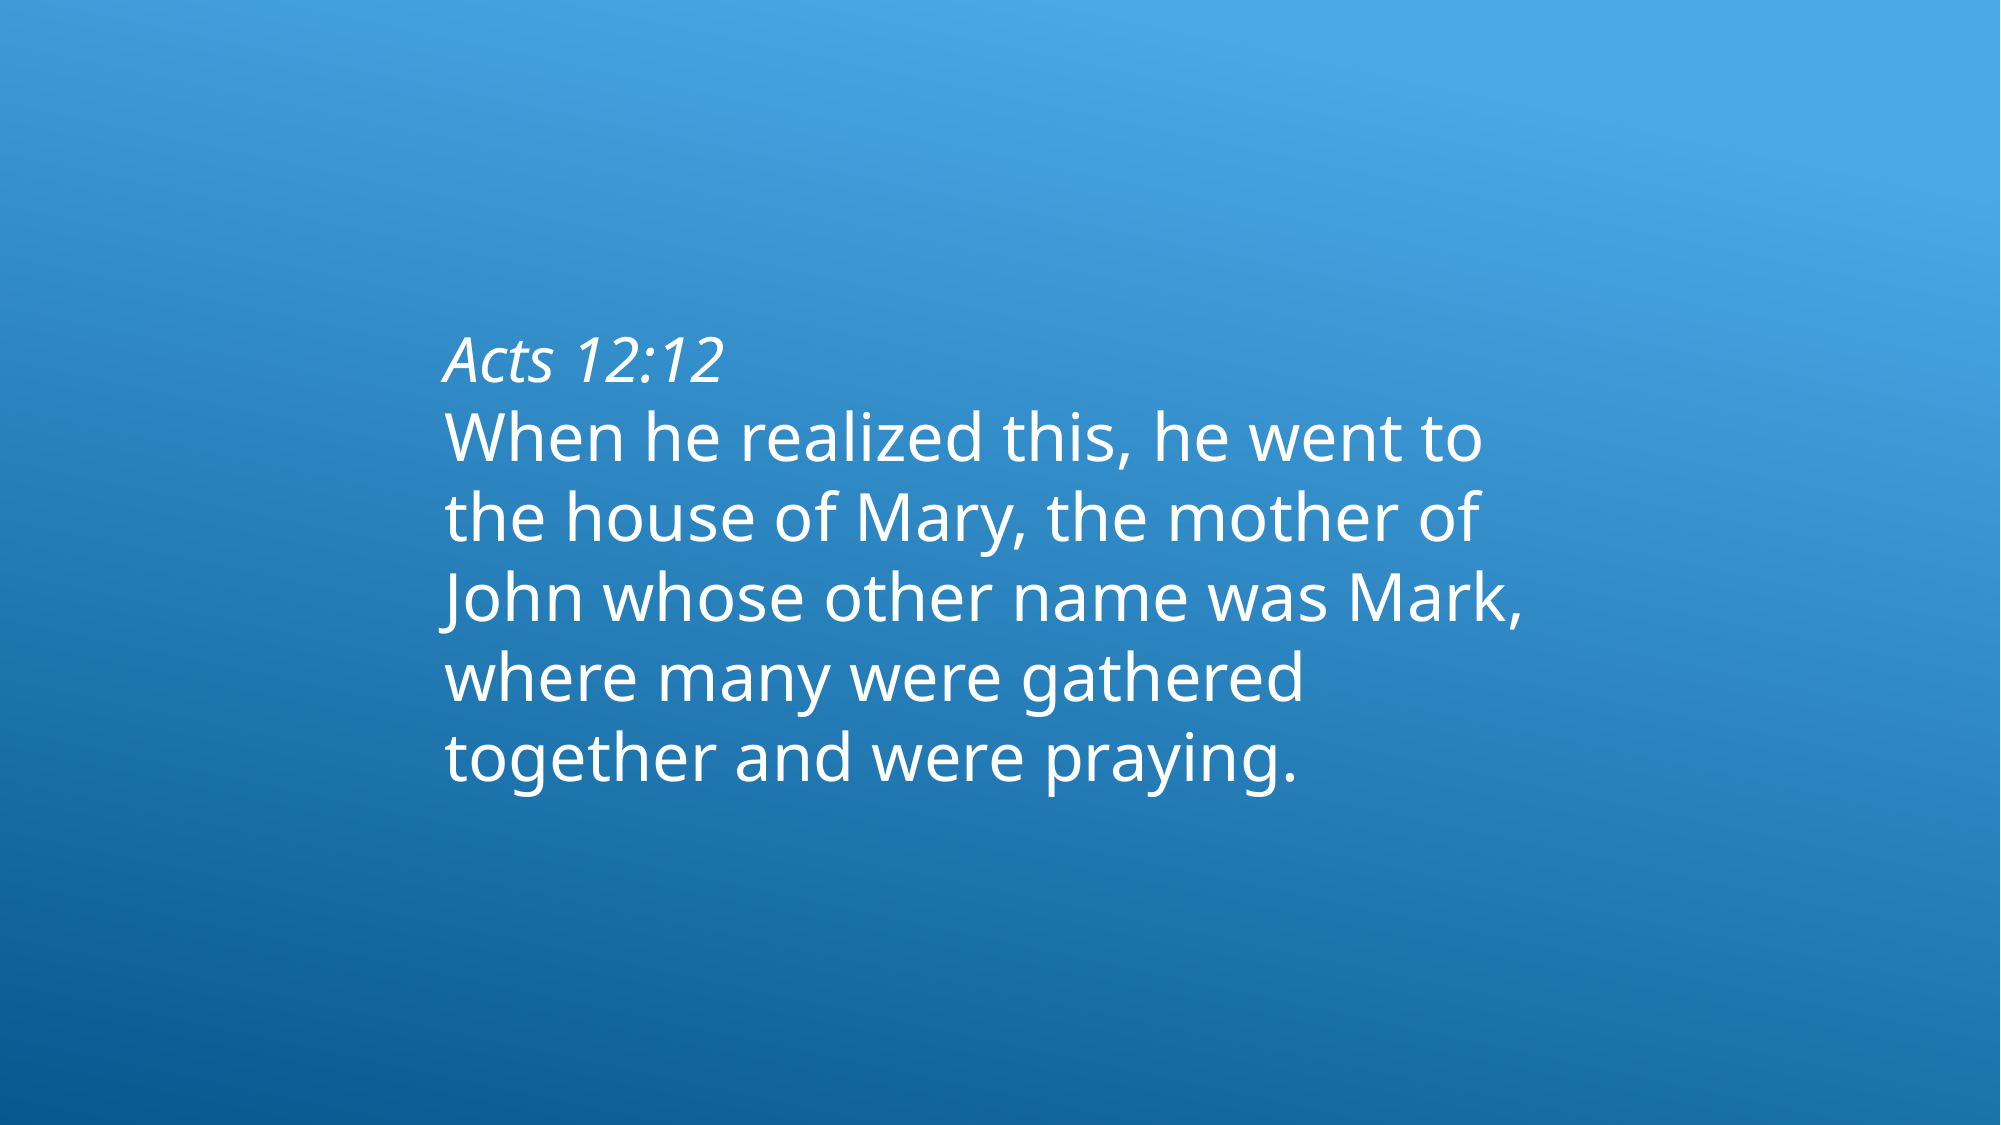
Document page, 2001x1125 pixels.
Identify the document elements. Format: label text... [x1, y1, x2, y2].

text_box Acts 12:12 When he realized this, he went to the house of Mary, the mother of John whose other name was Mark, where many were gathered together and were praying. [429, 312, 1571, 803]
